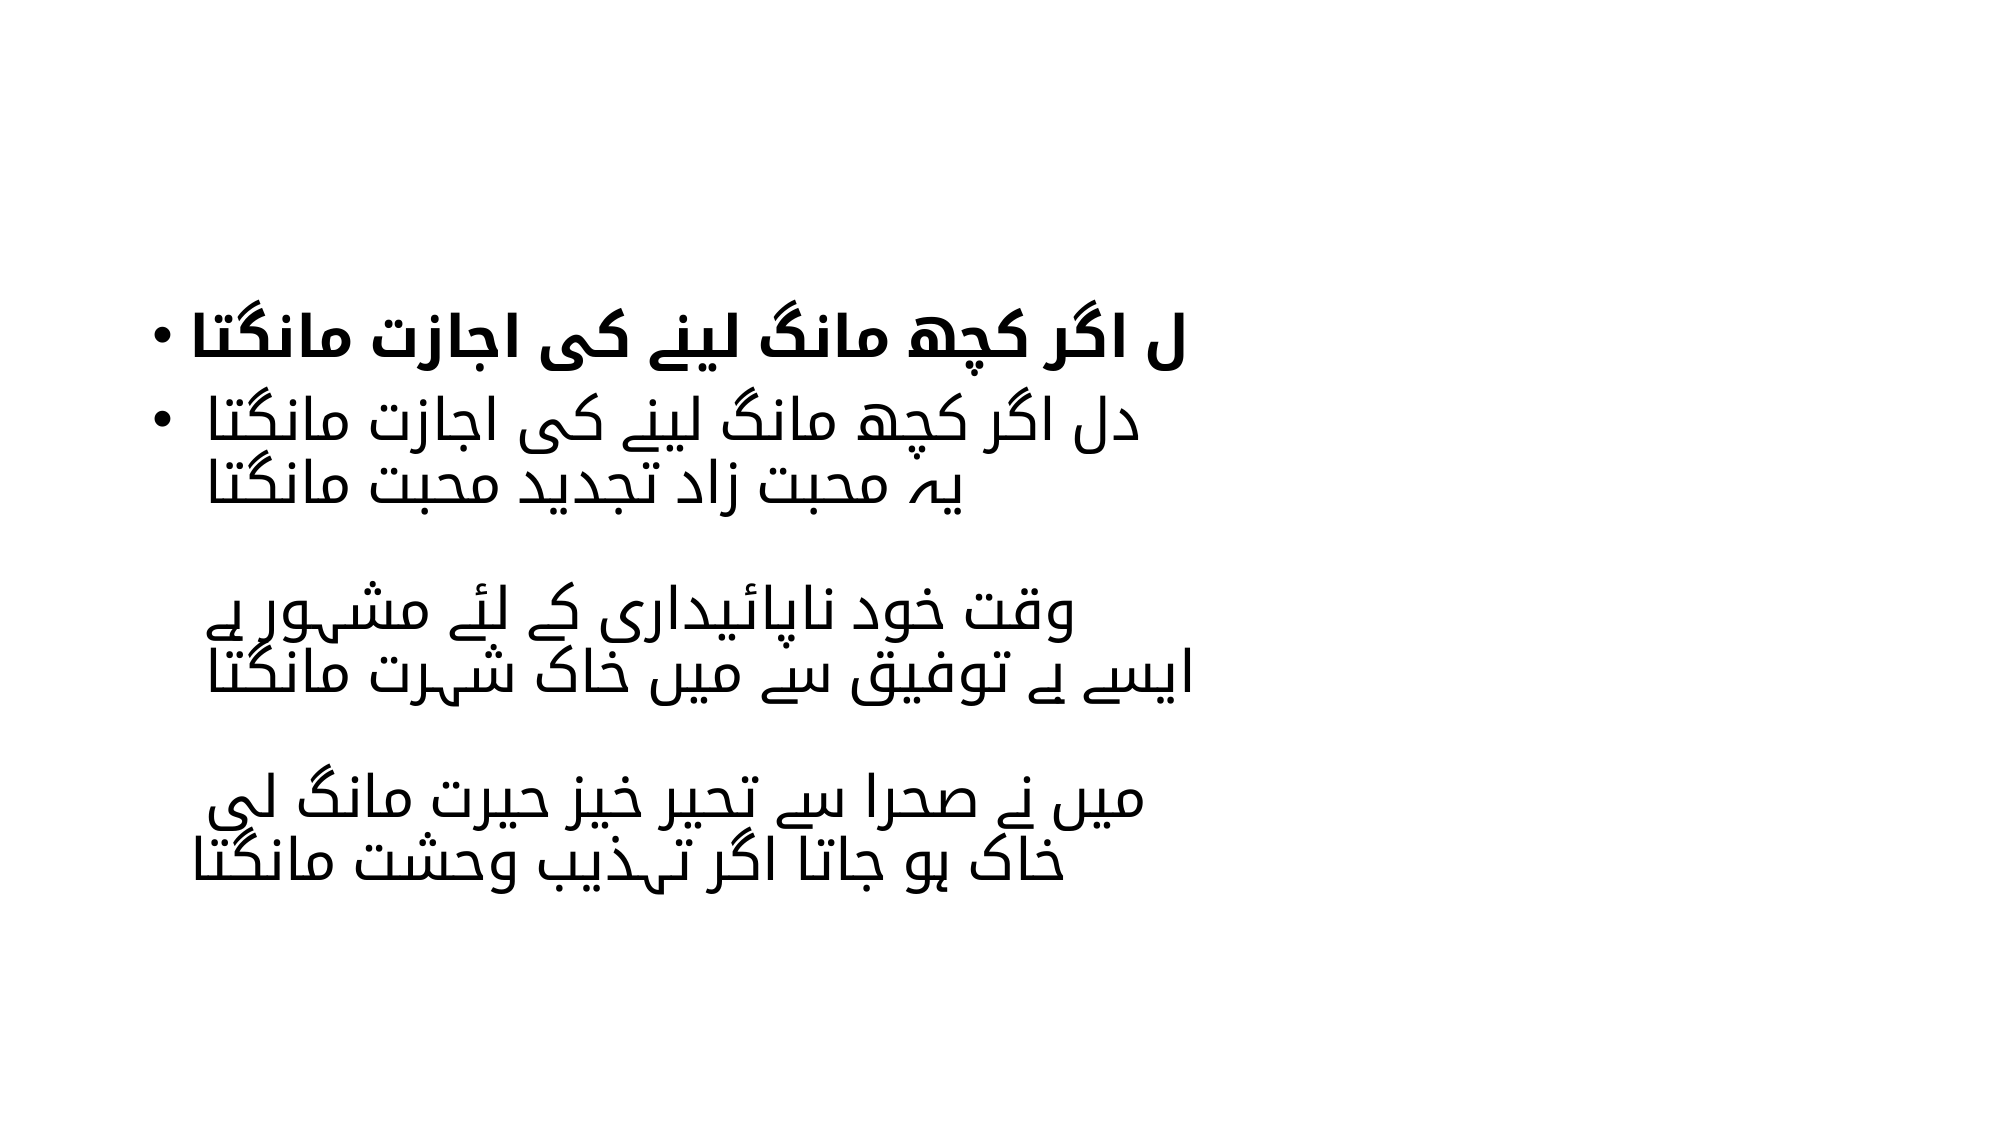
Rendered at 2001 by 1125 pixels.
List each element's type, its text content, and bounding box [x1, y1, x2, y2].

list ل اگر کچھ مانگ لینے کی اجازت مانگتا دل اگر کچھ مانگ لینے کی اجازت مانگتا یہ محبت زاد تجدید محبت مانگتا وقت خود ناپائیداری کے لئے مشہور ہے ایسے بے توفیق سے میں خاک شہرت مانگتا میں نے صحرا سے تحیر خیز حیرت مانگ لی خاک ہو جاتا اگر تہذیب وحشت مانگتا [137, 299, 1863, 1014]
